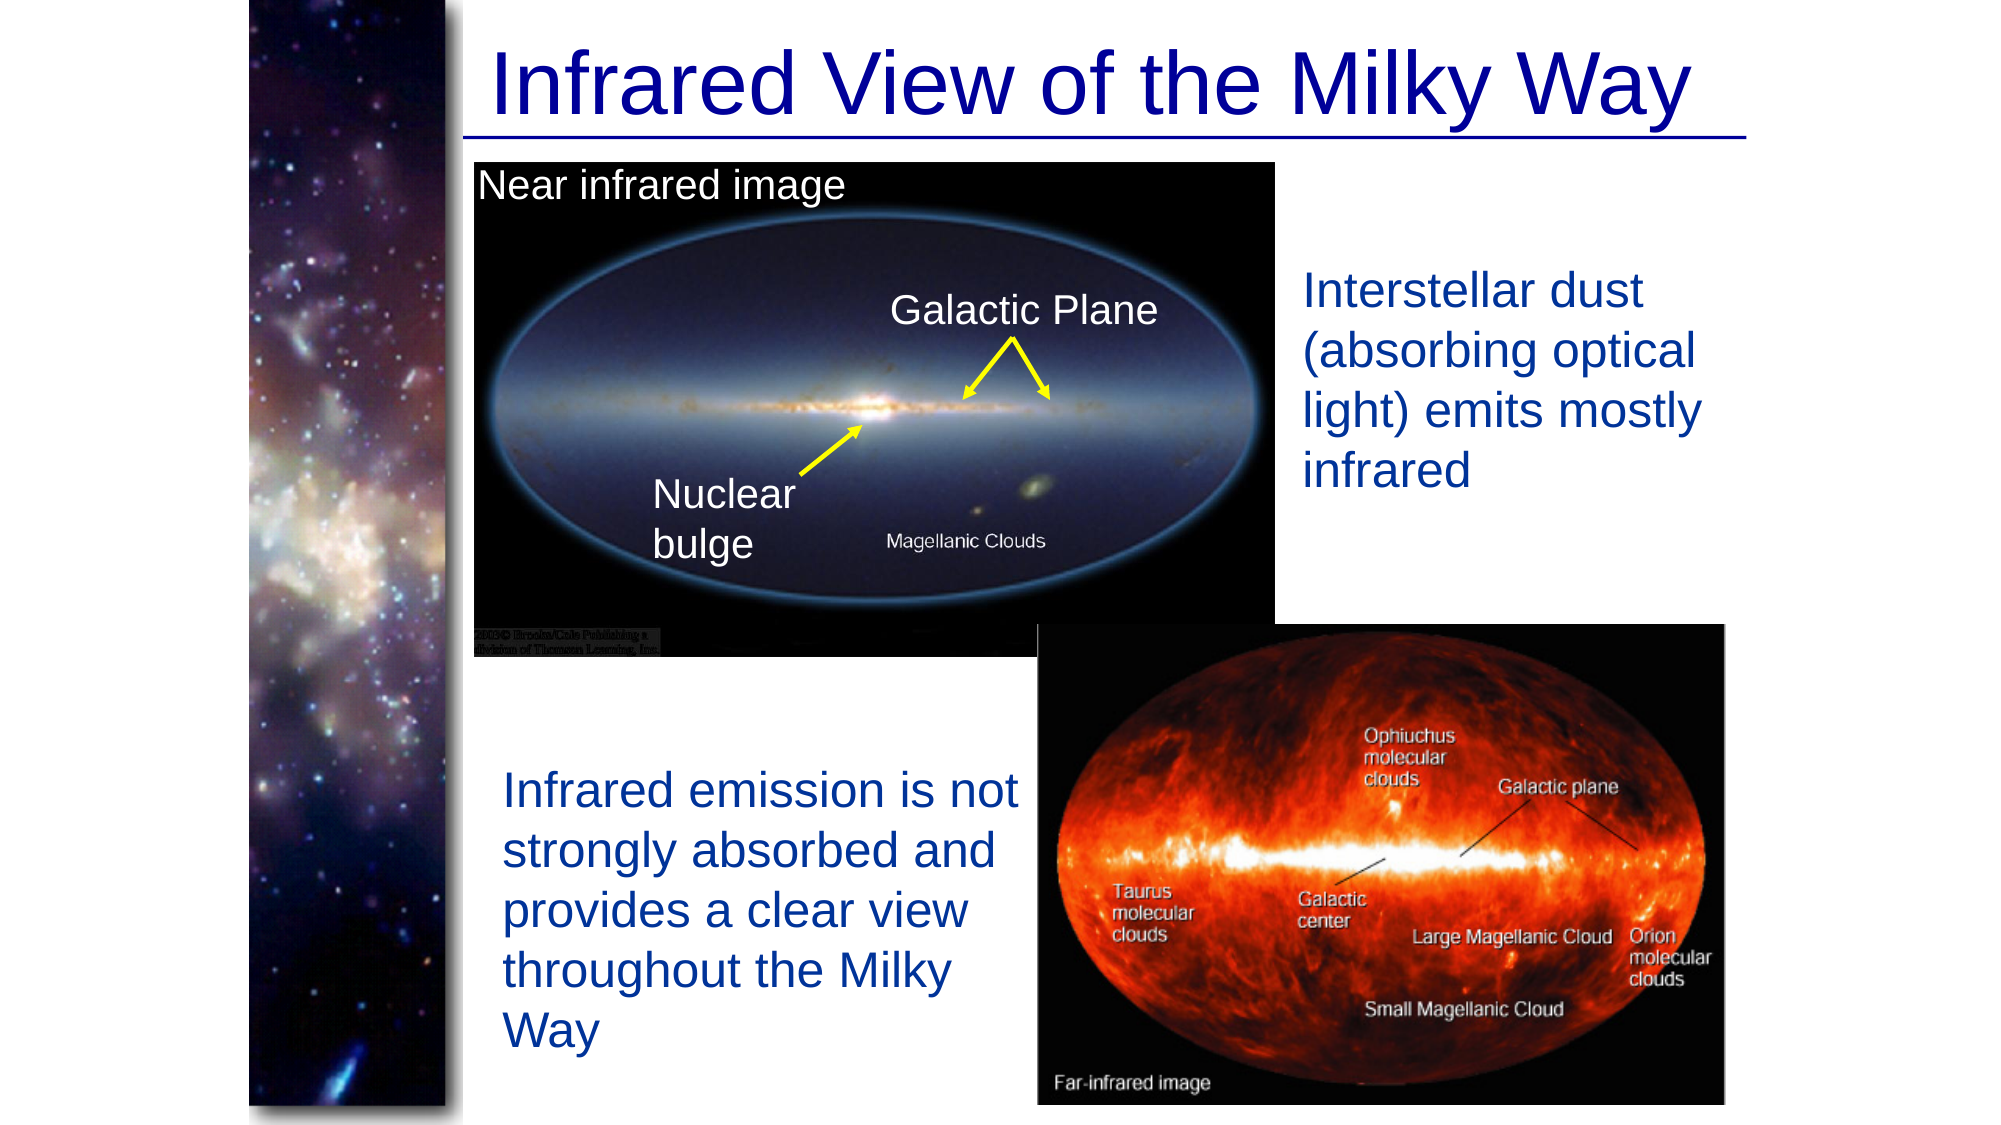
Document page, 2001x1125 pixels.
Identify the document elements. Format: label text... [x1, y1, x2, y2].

picture [249, 0, 463, 1125]
title Infrared View of the Milky Way [474, 20, 1750, 138]
text_box Near infrared image [463, 149, 888, 215]
text_box Interstellar dust (absorbing optical light) emits mostly infrared [1287, 249, 1725, 505]
picture [1037, 624, 1726, 1105]
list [474, 162, 1275, 657]
text_box Infrared emission is not strongly absorbed and provides a clear view throughout the Milky Way [487, 749, 1037, 1065]
